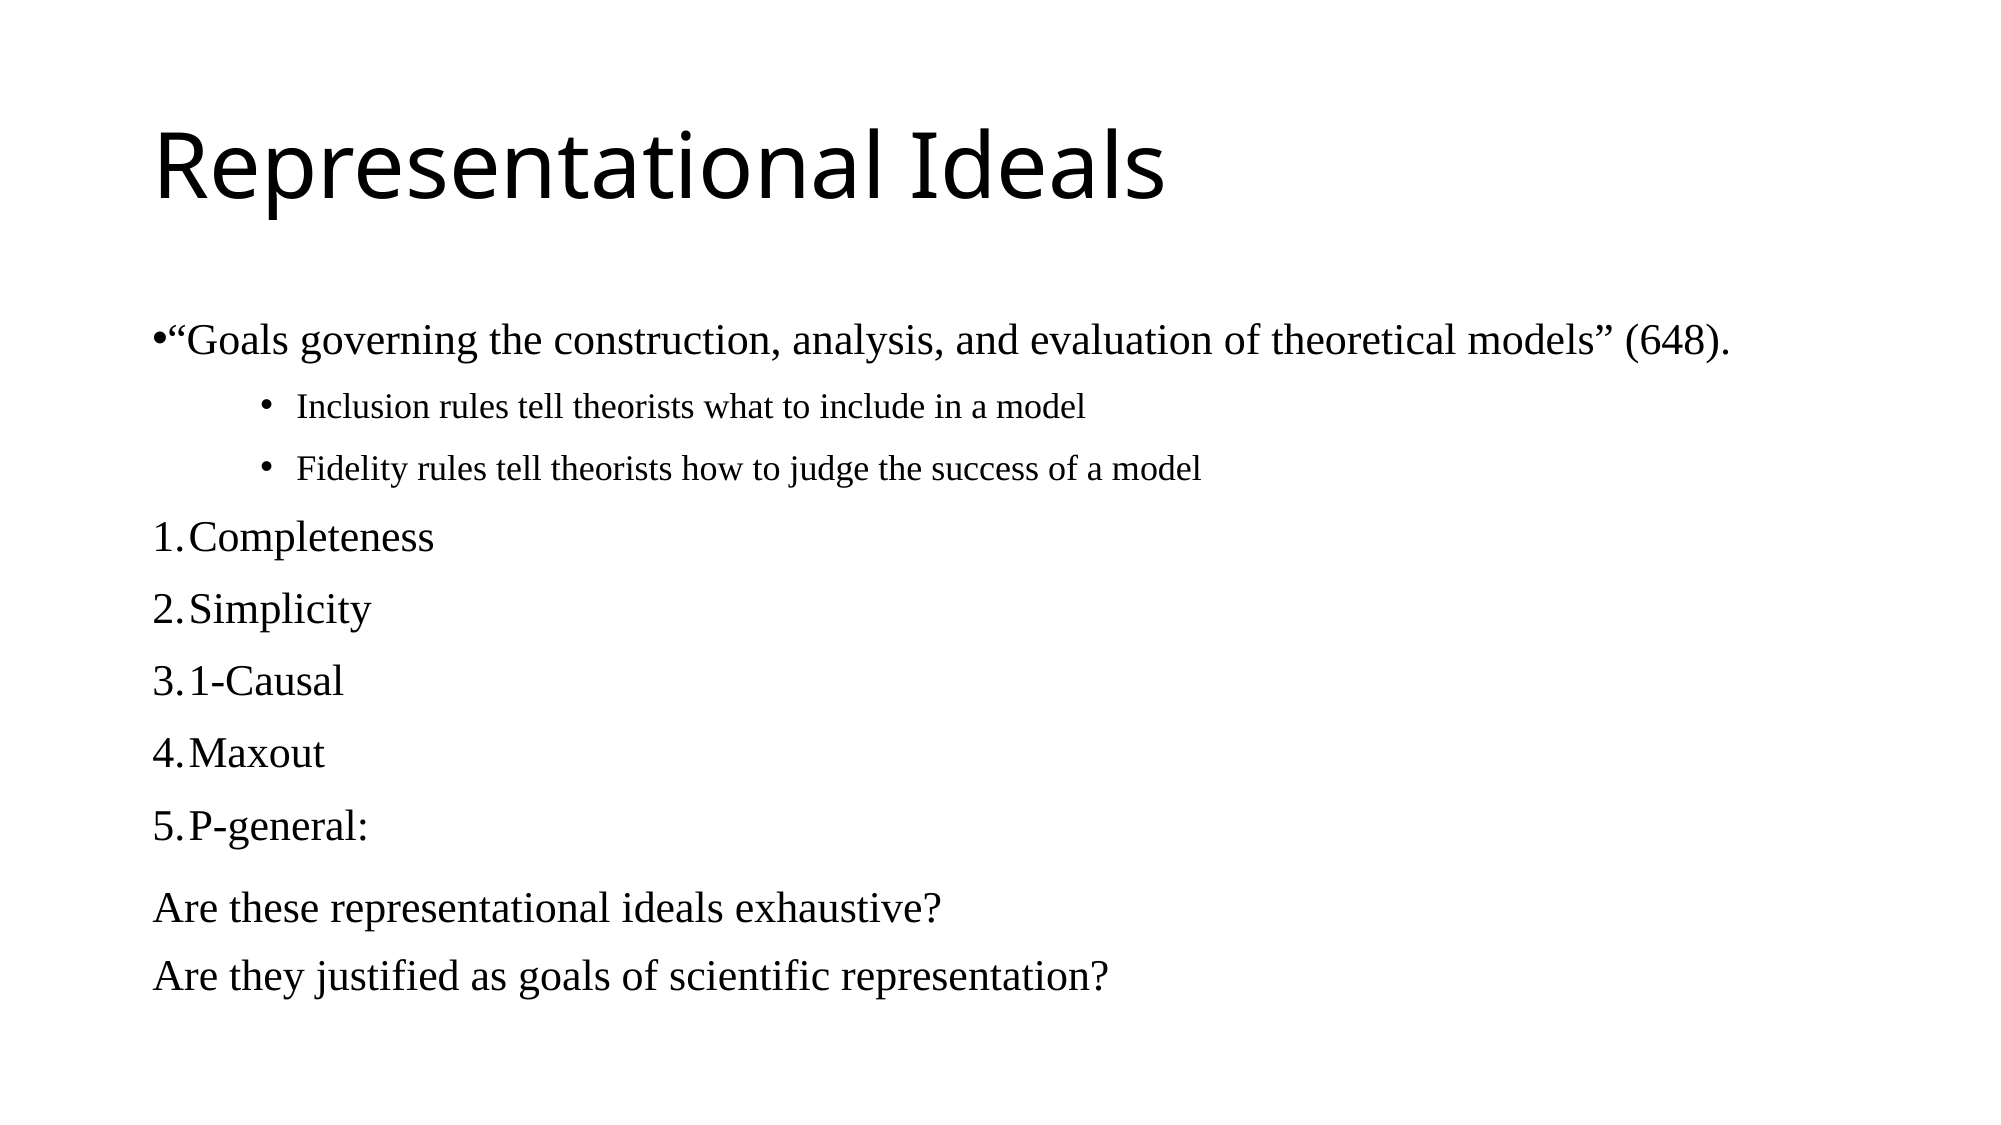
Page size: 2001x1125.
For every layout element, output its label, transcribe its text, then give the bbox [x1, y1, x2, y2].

title Representational Ideals [137, 59, 1863, 278]
list “Goals governing the construction, analysis, and evaluation of theoretical models” (648). Inclusion rules tell theorists what to include in a model Fidelity rules tell theorists how to judge the success of a model Completeness Simplicity 1-Causal Maxout P-general: Are these representational ideals exhaustive? Are they justified as goals of scientific representation? [137, 299, 1863, 1014]
